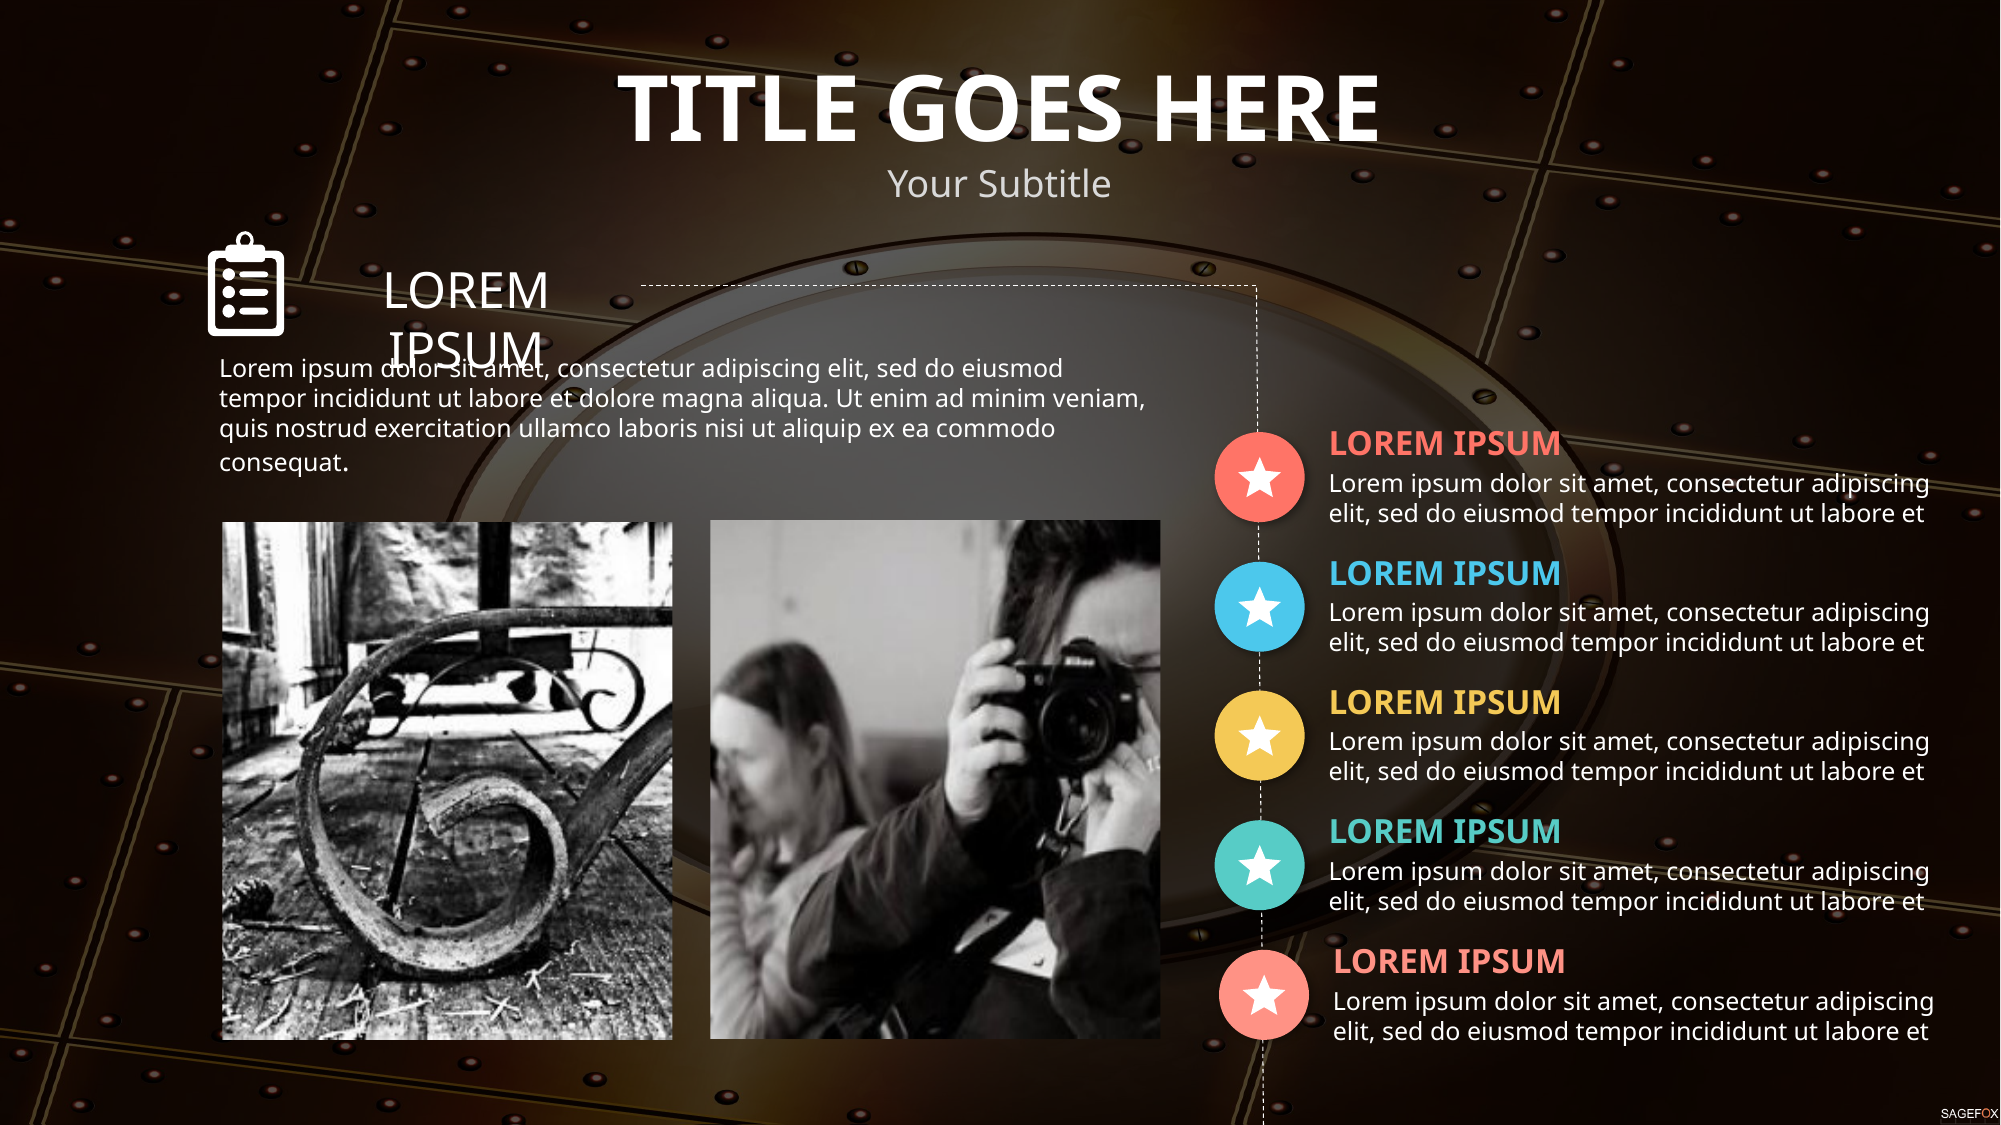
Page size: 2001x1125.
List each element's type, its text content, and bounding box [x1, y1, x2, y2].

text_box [1214, 432, 1305, 523]
text_box TITLE GOES HERE Your Subtitle [548, 42, 1452, 212]
text_box Lorem ipsum dolor sit amet, consectetur adipiscing elit, sed do eiusmod tempor incididunt ut labore et dolore magna aliqua. Ut enim ad minim veniam, quis nostrud exercitation ullamco laboris nisi ut aliquip ex ea commodo consequat. [204, 344, 1168, 485]
text_box LOREM IPSUM Lorem ipsum dolor sit amet, consectetur adipiscing elit, sed do eiusmod tempor incididunt ut labore et [1318, 675, 1953, 791]
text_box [1256, 781, 1264, 820]
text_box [1218, 949, 1309, 1040]
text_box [207, 231, 285, 337]
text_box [1214, 690, 1305, 781]
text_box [1214, 820, 1305, 911]
text_box [709, 520, 1161, 1039]
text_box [1256, 287, 1264, 432]
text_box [1256, 1040, 1264, 1125]
text_box LOREM IPSUM Lorem ipsum dolor sit amet, consectetur adipiscing elit, sed do eiusmod tempor incididunt ut labore et [1318, 417, 1953, 533]
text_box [1256, 523, 1264, 561]
text_box LOREM IPSUM Lorem ipsum dolor sit amet, consectetur adipiscing elit, sed do eiusmod tempor incididunt ut labore et [1318, 805, 1953, 921]
text_box LOREM IPSUM Lorem ipsum dolor sit amet, consectetur adipiscing elit, sed do eiusmod tempor incididunt ut labore et [1322, 935, 1958, 1050]
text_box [1256, 911, 1264, 949]
text_box [221, 521, 673, 1041]
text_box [1214, 561, 1305, 652]
text_box LOREM IPSUM Lorem ipsum dolor sit amet, consectetur adipiscing elit, sed do eiusmod tempor incididunt ut labore et [1318, 546, 1953, 662]
picture [0, 0, 2001, 1125]
text_box LOREM IPSUM [292, 250, 642, 344]
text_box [1256, 652, 1264, 690]
